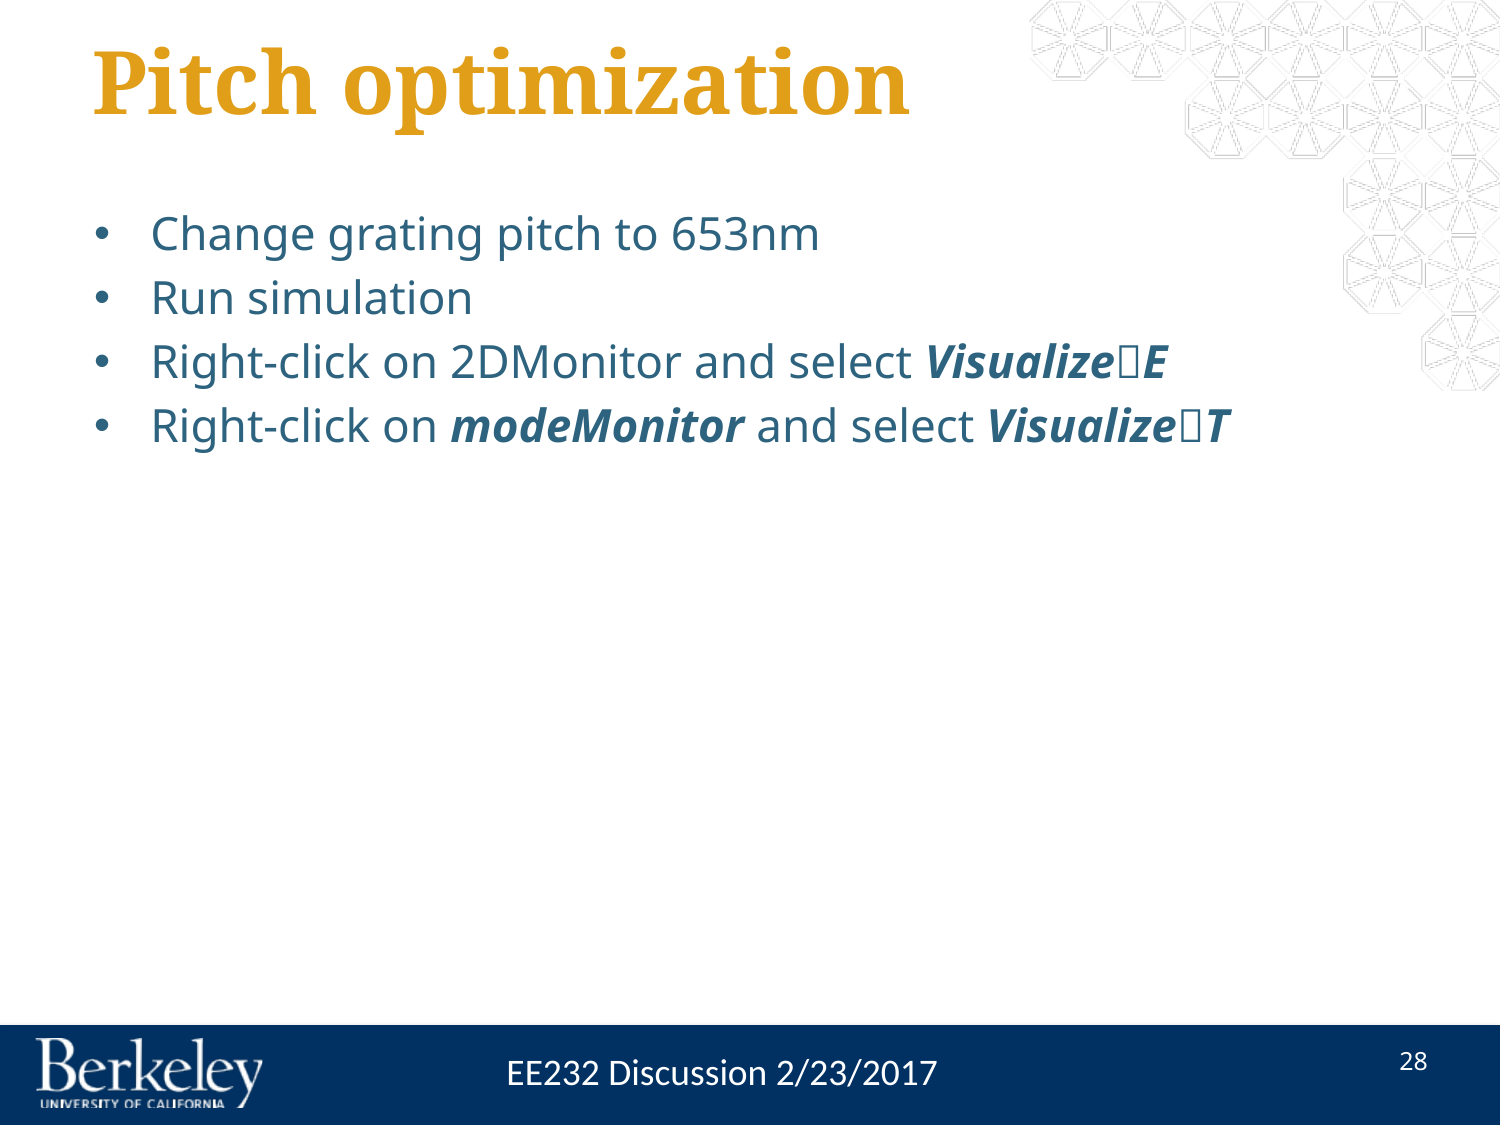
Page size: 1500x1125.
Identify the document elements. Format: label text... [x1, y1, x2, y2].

title Pitch optimization [77, 19, 1351, 175]
list Change grating pitch to 653nm Run simulation Right-click on 2DMonitor and select VisualizeE Right-click on modeMonitor and select VisualizeT [79, 197, 1349, 956]
